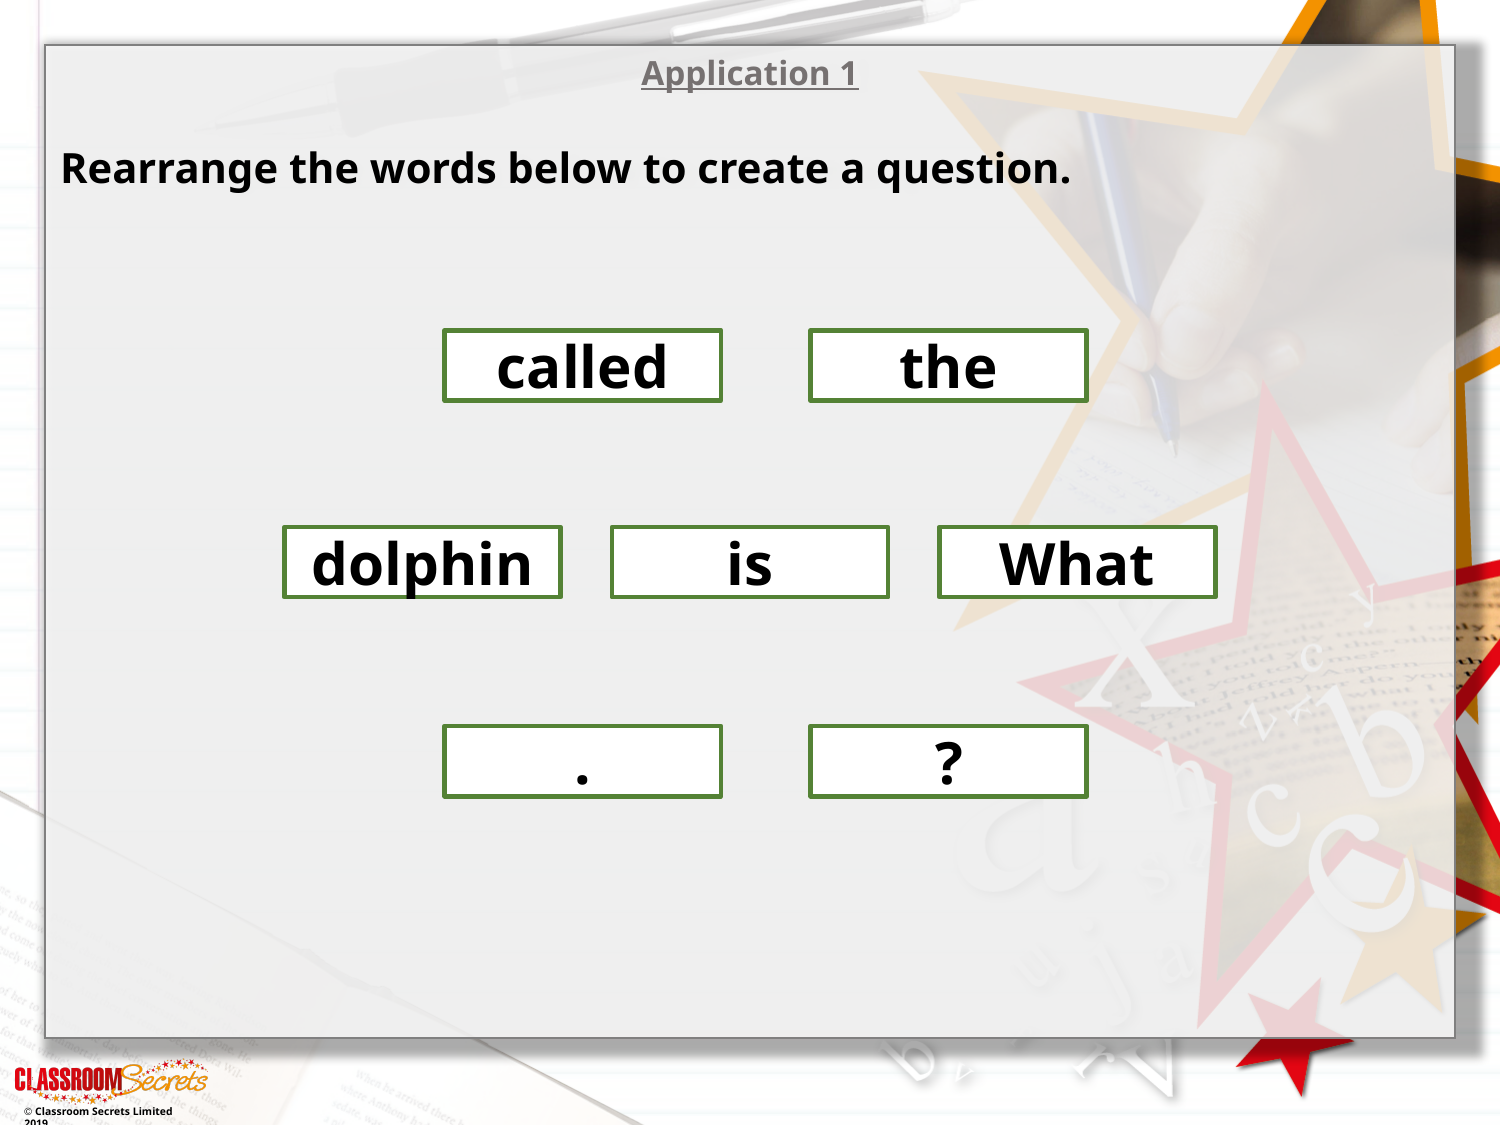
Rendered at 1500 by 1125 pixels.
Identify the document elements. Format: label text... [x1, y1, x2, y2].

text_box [9, 1058, 213, 1125]
text_box is [611, 527, 889, 598]
text_box What [939, 527, 1216, 598]
text_box dolphin [284, 527, 561, 598]
text_box . [444, 726, 721, 797]
text_box ? [810, 726, 1087, 797]
text_box called [444, 330, 721, 401]
text_box the [810, 330, 1087, 401]
text_box Application 1 Rearrange the words below to create a question. [44, 44, 1456, 1039]
picture [0, 0, 1500, 1125]
